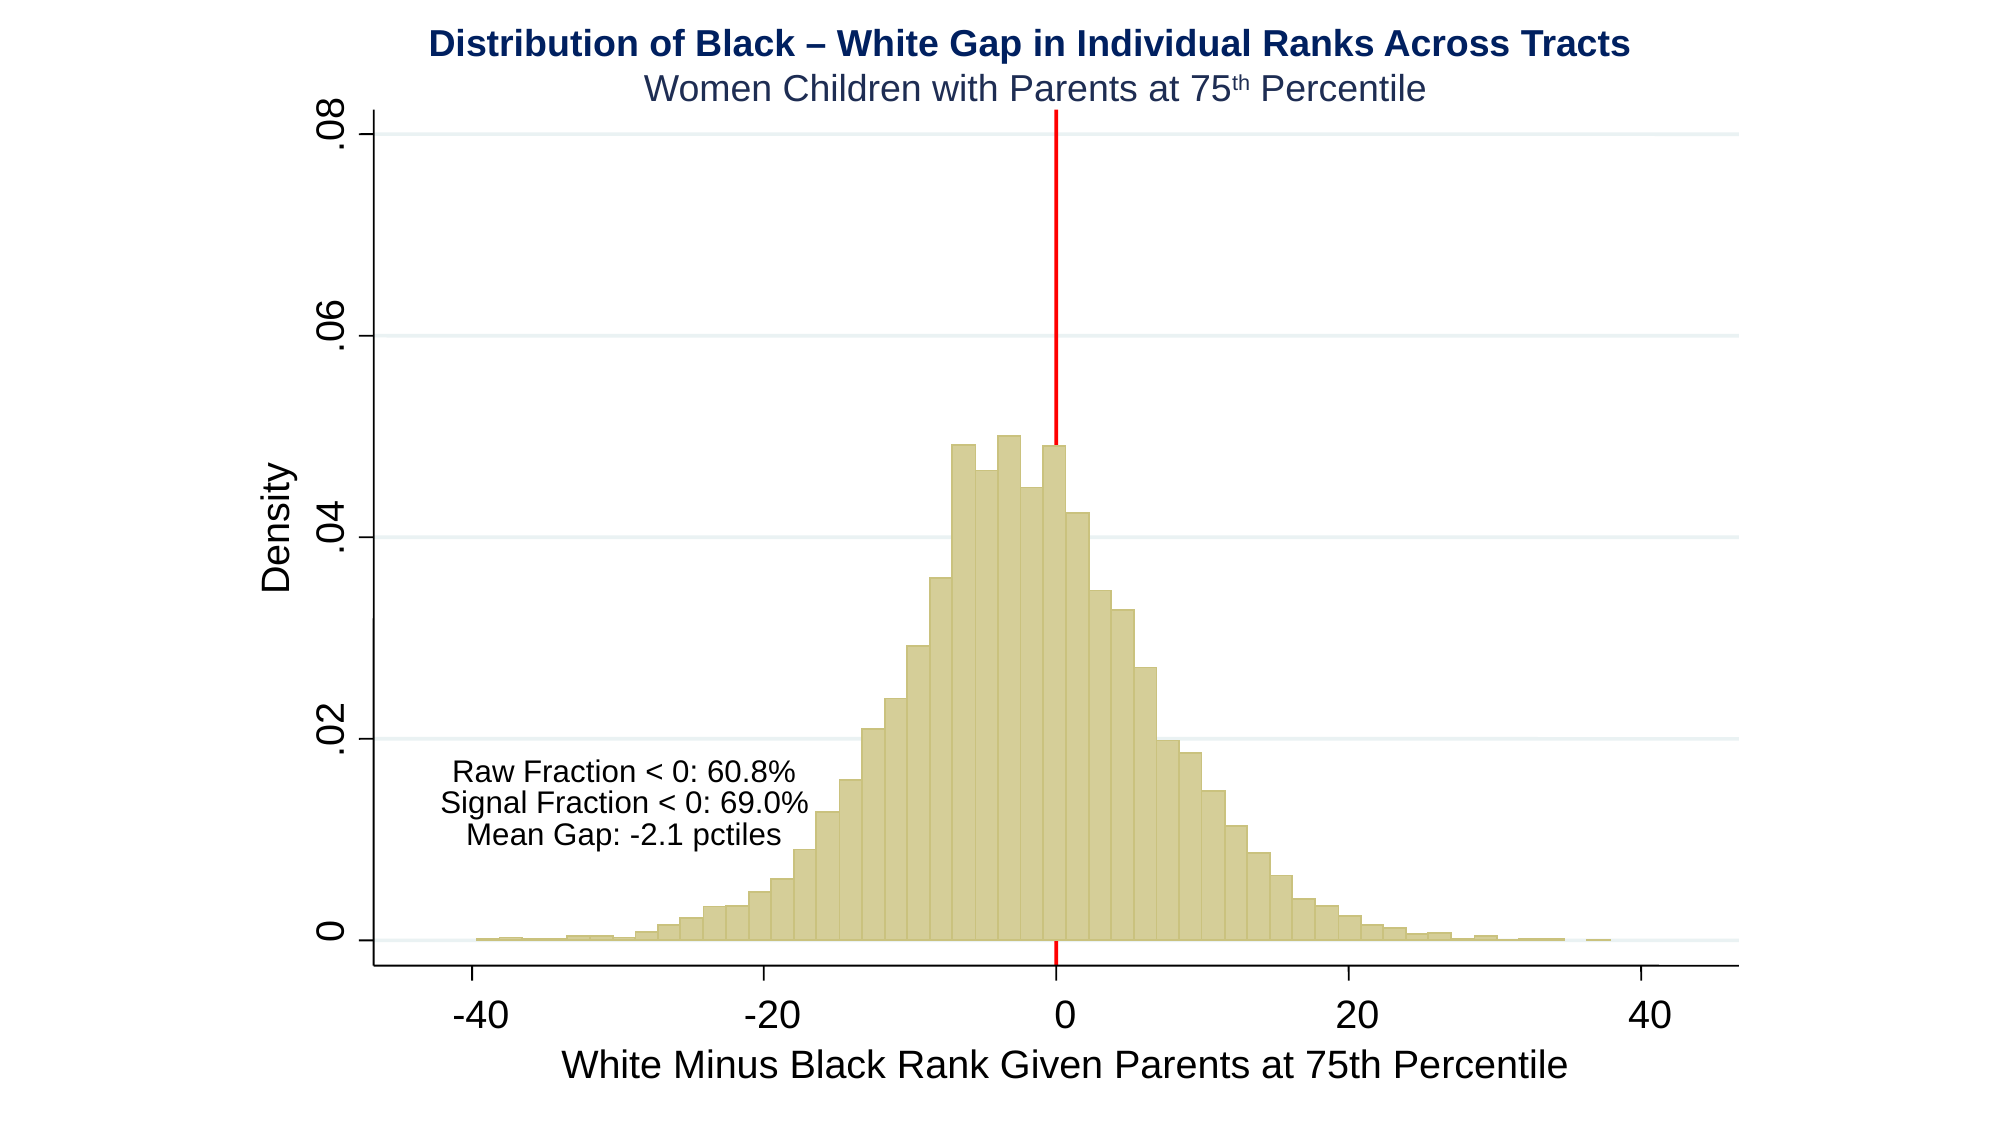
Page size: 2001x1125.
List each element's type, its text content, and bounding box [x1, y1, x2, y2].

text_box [249, 32, 1740, 1092]
text_box Distribution of Black – White Gap in Individual Ranks Across Tracts Women Children with Parents at 75th Percentile [249, 0, 1821, 132]
